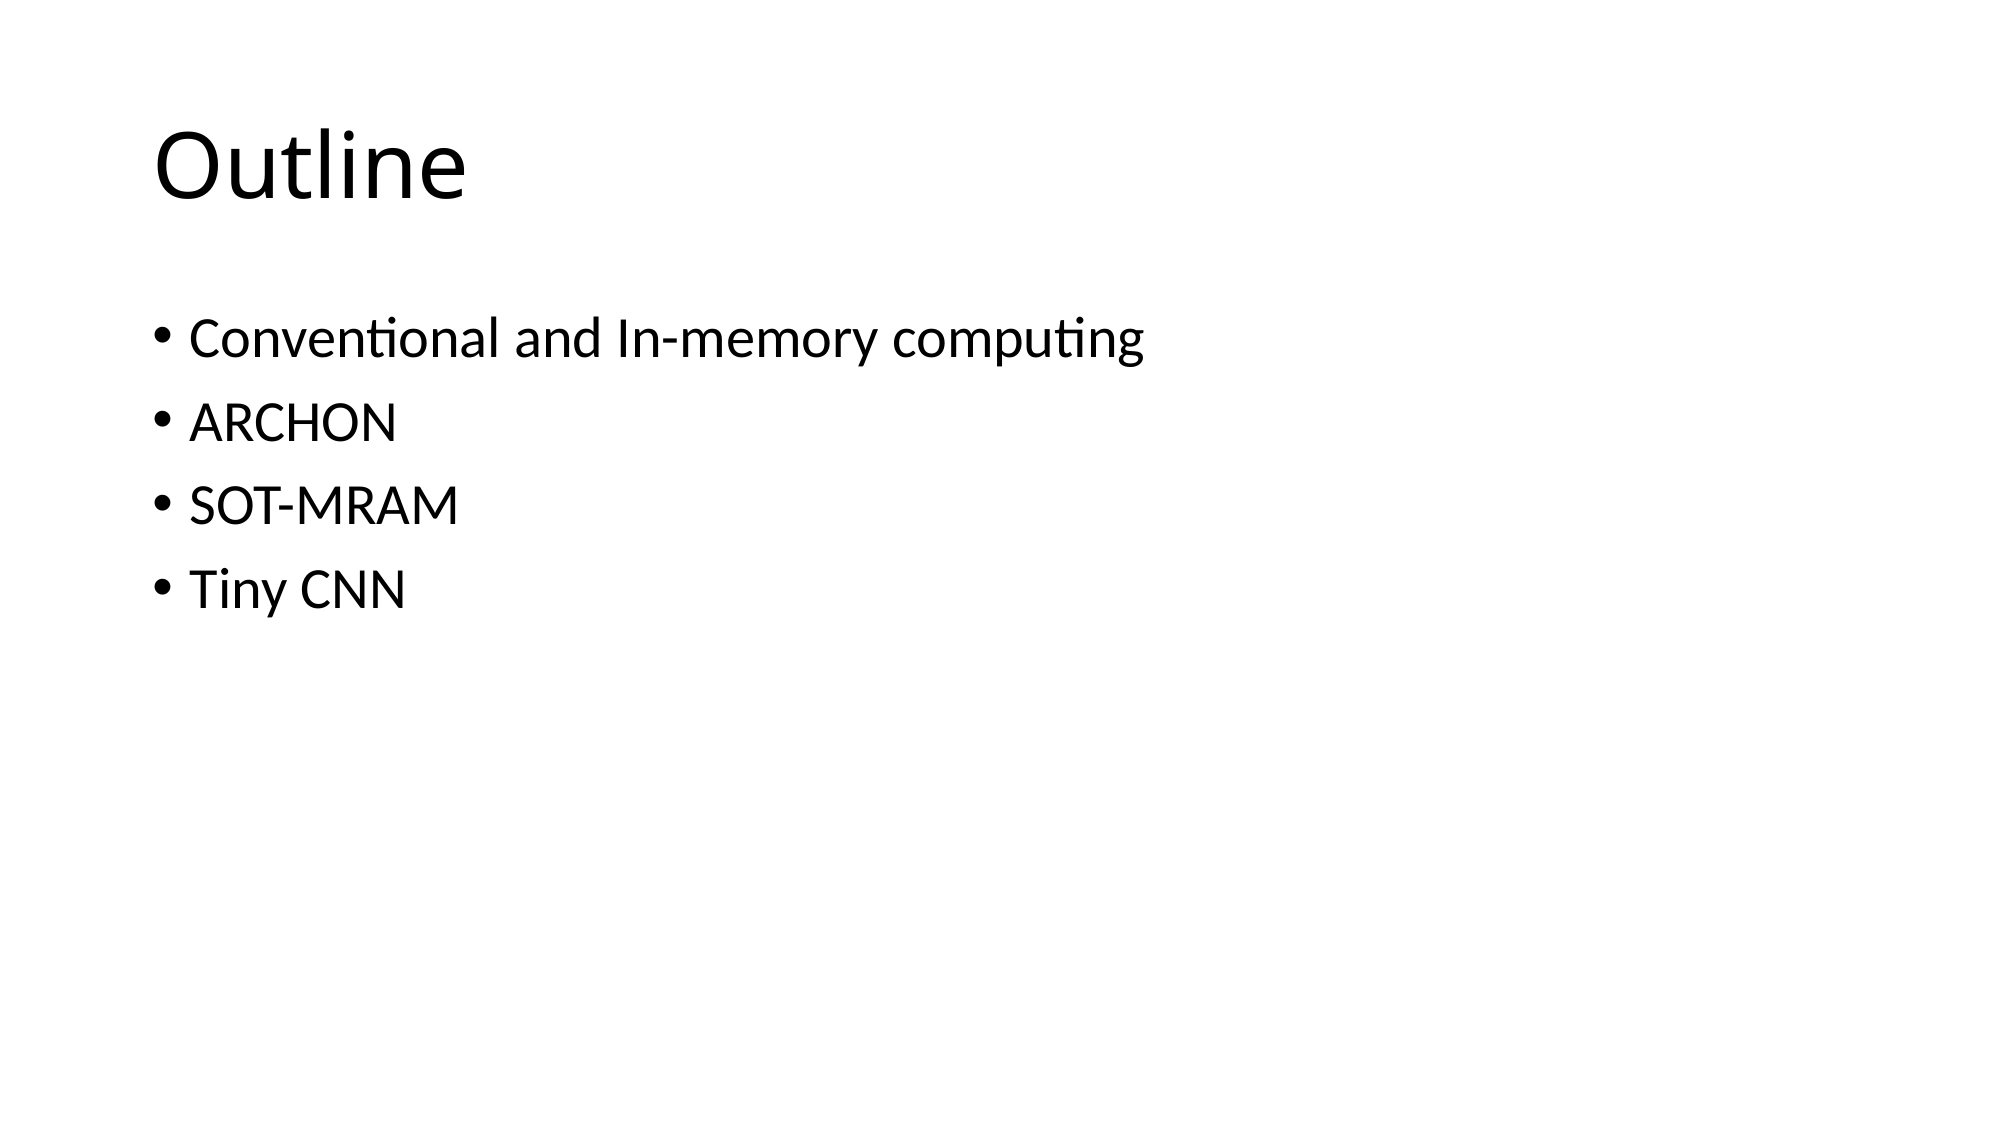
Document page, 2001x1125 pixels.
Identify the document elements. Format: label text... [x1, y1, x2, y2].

title Outline [137, 59, 1863, 278]
list Conventional and In-memory computing ARCHON SOT-MRAM Tiny CNN [137, 299, 1863, 1014]
